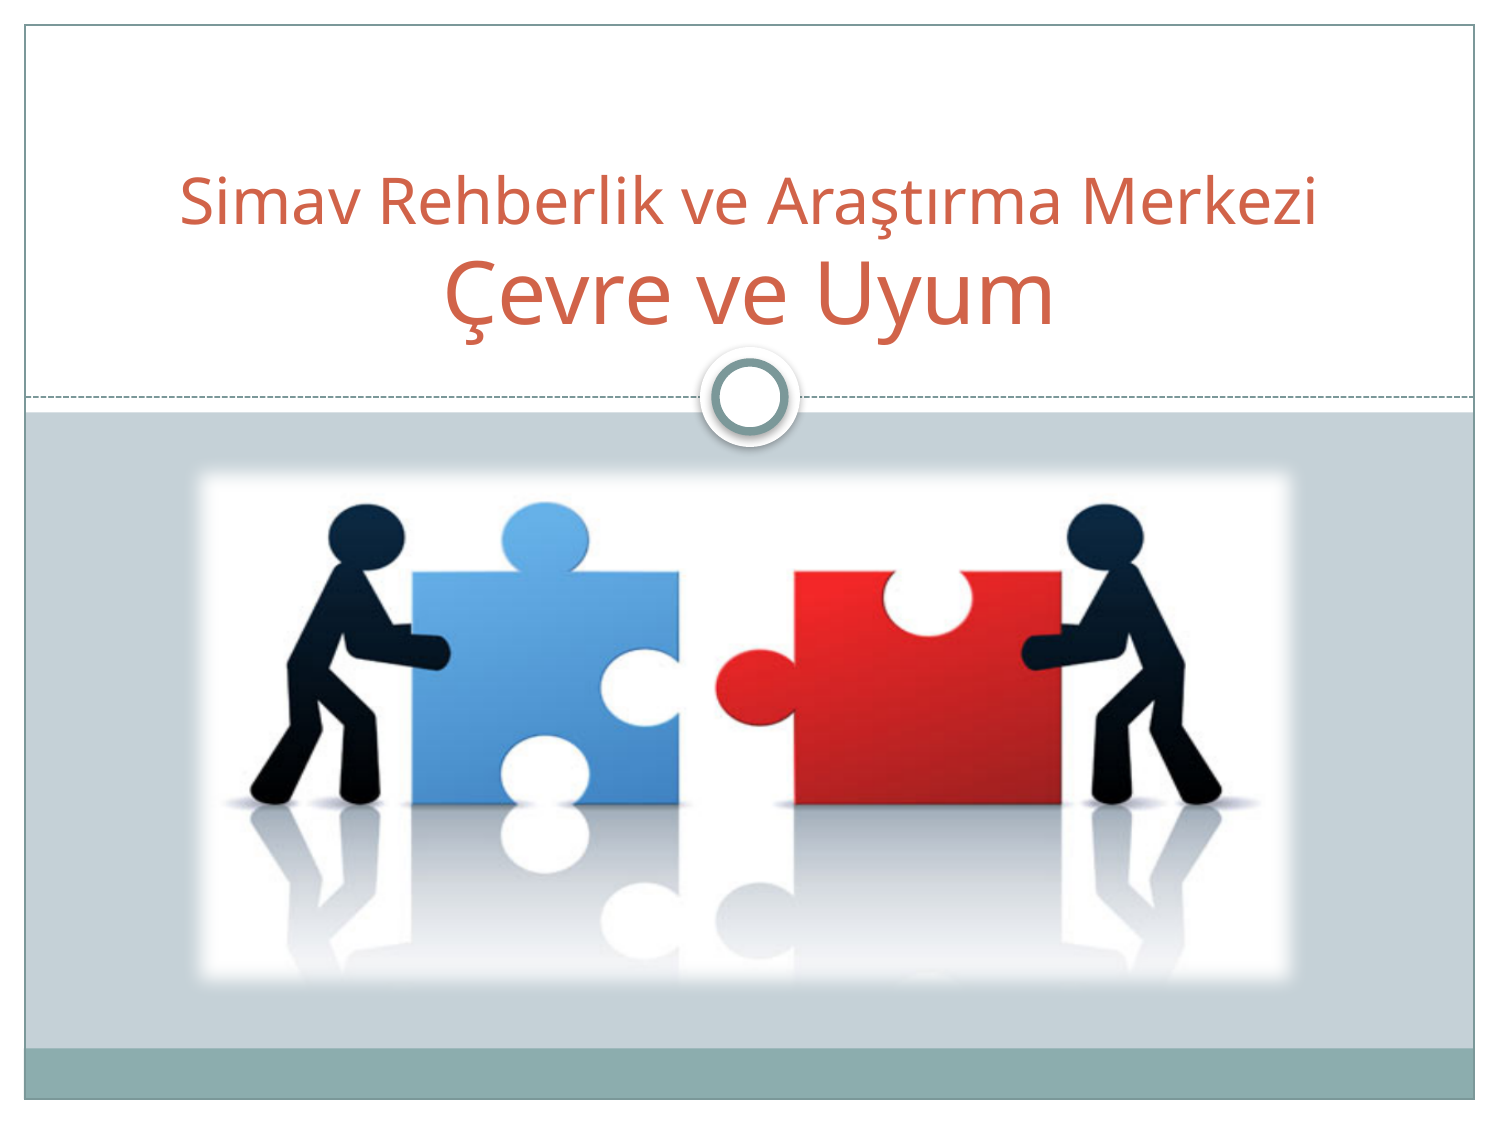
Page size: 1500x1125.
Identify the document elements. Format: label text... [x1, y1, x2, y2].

picture [182, 455, 1306, 996]
title Simav Rehberlik ve Araştırma Merkezi Çevre ve Uyum [112, 62, 1388, 350]
